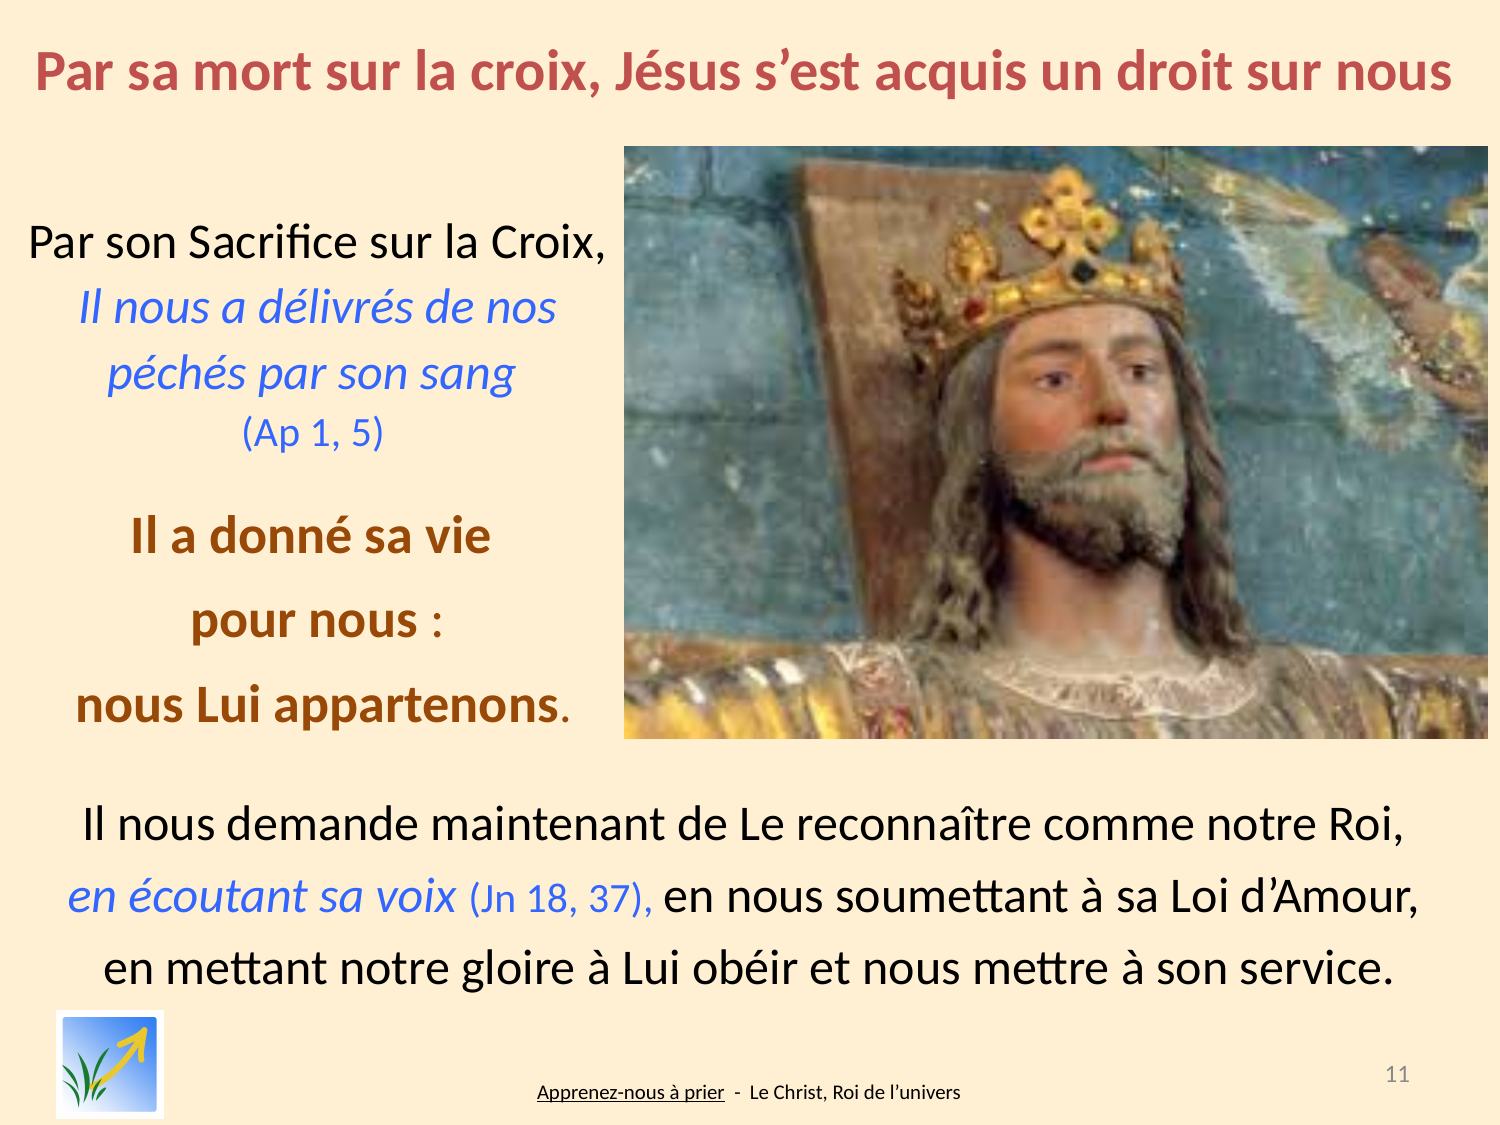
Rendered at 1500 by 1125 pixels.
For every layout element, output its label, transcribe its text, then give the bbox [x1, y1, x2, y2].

text_box Apprenez-nous à prier - Le Christ, Roi de l’univers [522, 1071, 976, 1111]
slide_number 11 [1074, 1042, 1425, 1103]
text_box Il a donné sa vie pour nous : nous Lui appartenons. [10, 491, 620, 741]
picture [624, 146, 1488, 739]
text_box Par sa mort sur la croix, Jésus s’est acquis un droit sur nous [10, 24, 1478, 110]
text_box Par son Sacrifice sur la Croix, Il nous a délivrés de nos péchés par son sang (Ap 1, 5) [10, 194, 619, 463]
picture [56, 1010, 165, 1119]
text_box Il nous demande maintenant de Le reconnaître comme notre Roi, en écoutant sa voix (Jn 18, 37), en nous soumettant à sa Loi d’Amour, en mettant notre gloire à Lui obéir et nous mettre à son service. [40, 782, 1459, 1002]
